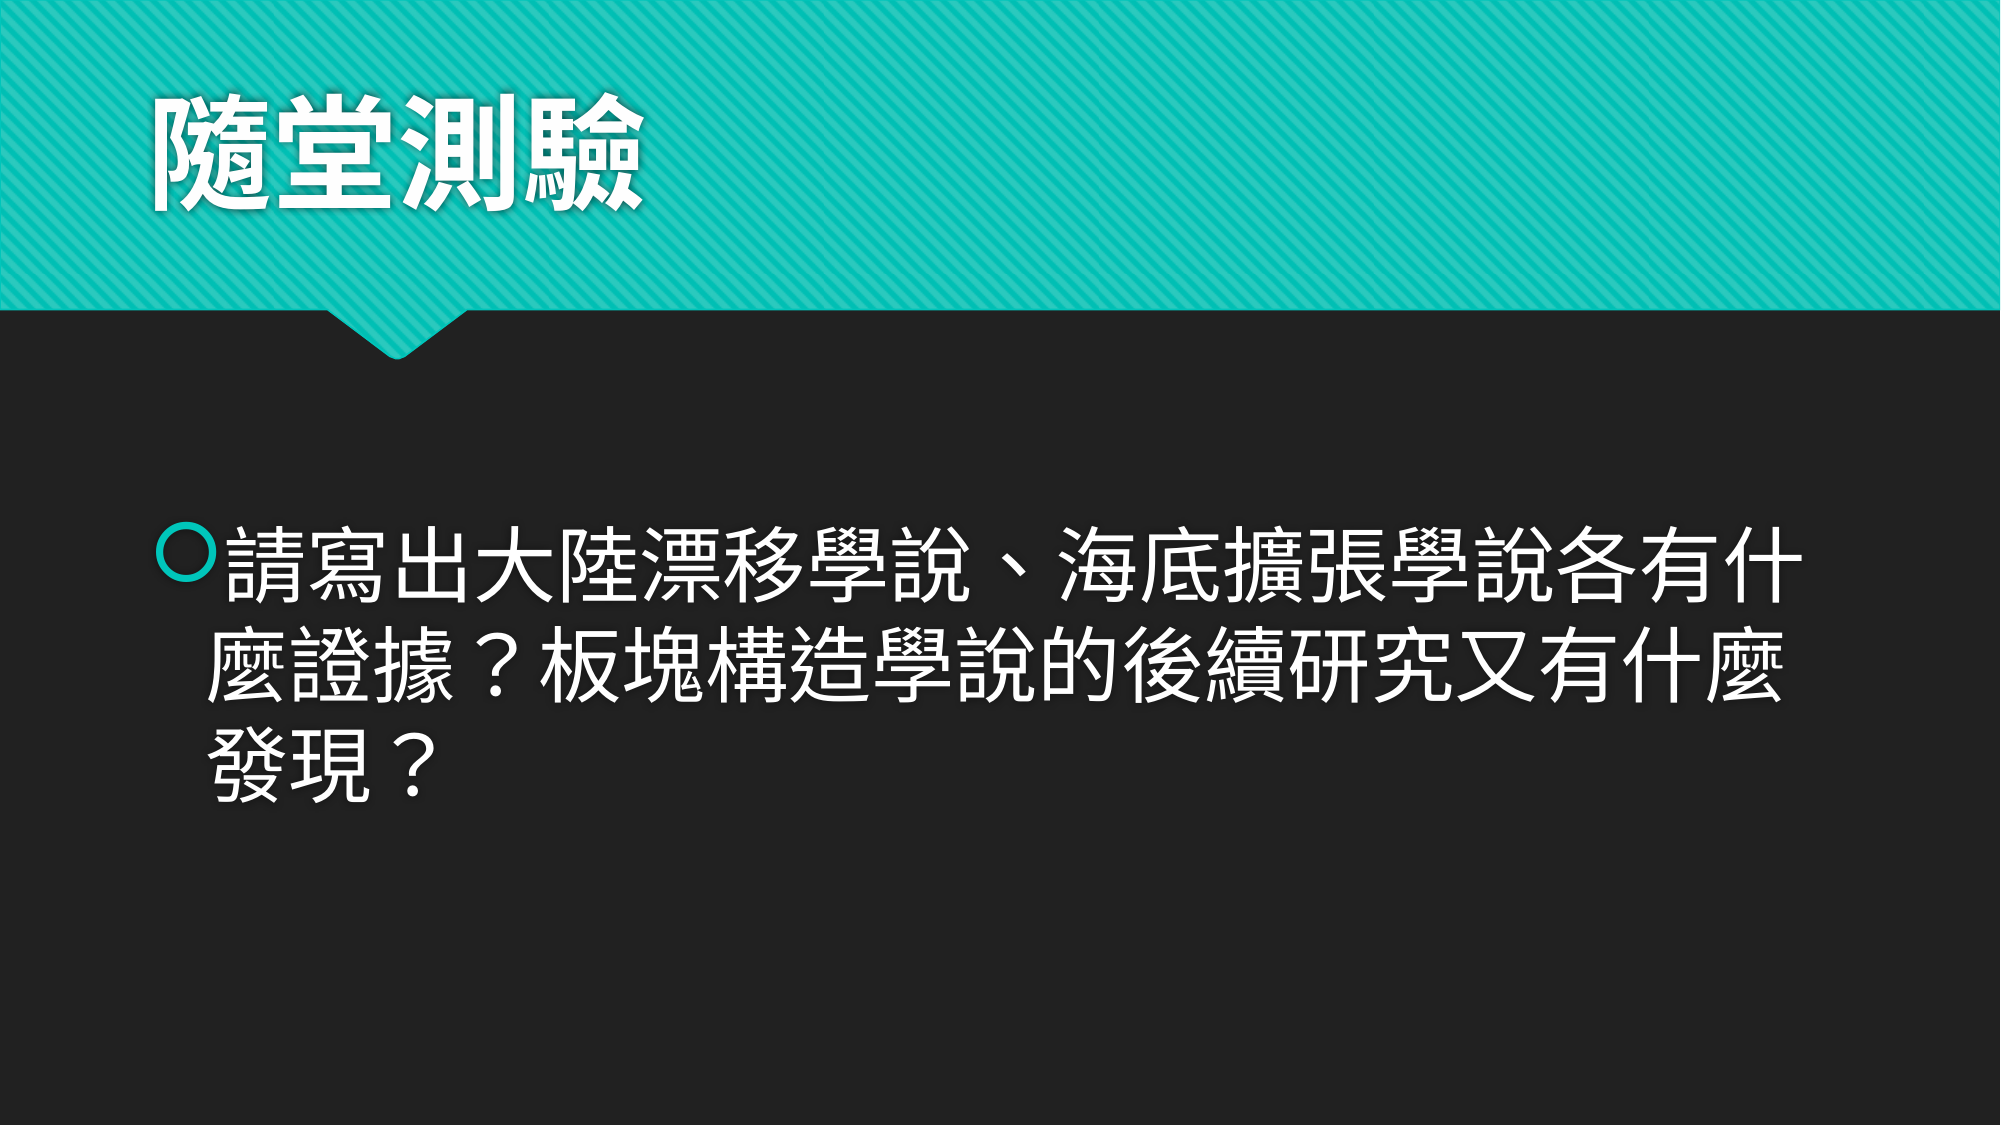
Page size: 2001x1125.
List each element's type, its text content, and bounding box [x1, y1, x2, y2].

list 請寫出大陸漂移學說、海底擴張學說各有什麼證據？板塊構造學說的後續研究又有什麼發現？ [134, 364, 1866, 962]
title 隨堂測驗 [132, 73, 1868, 233]
